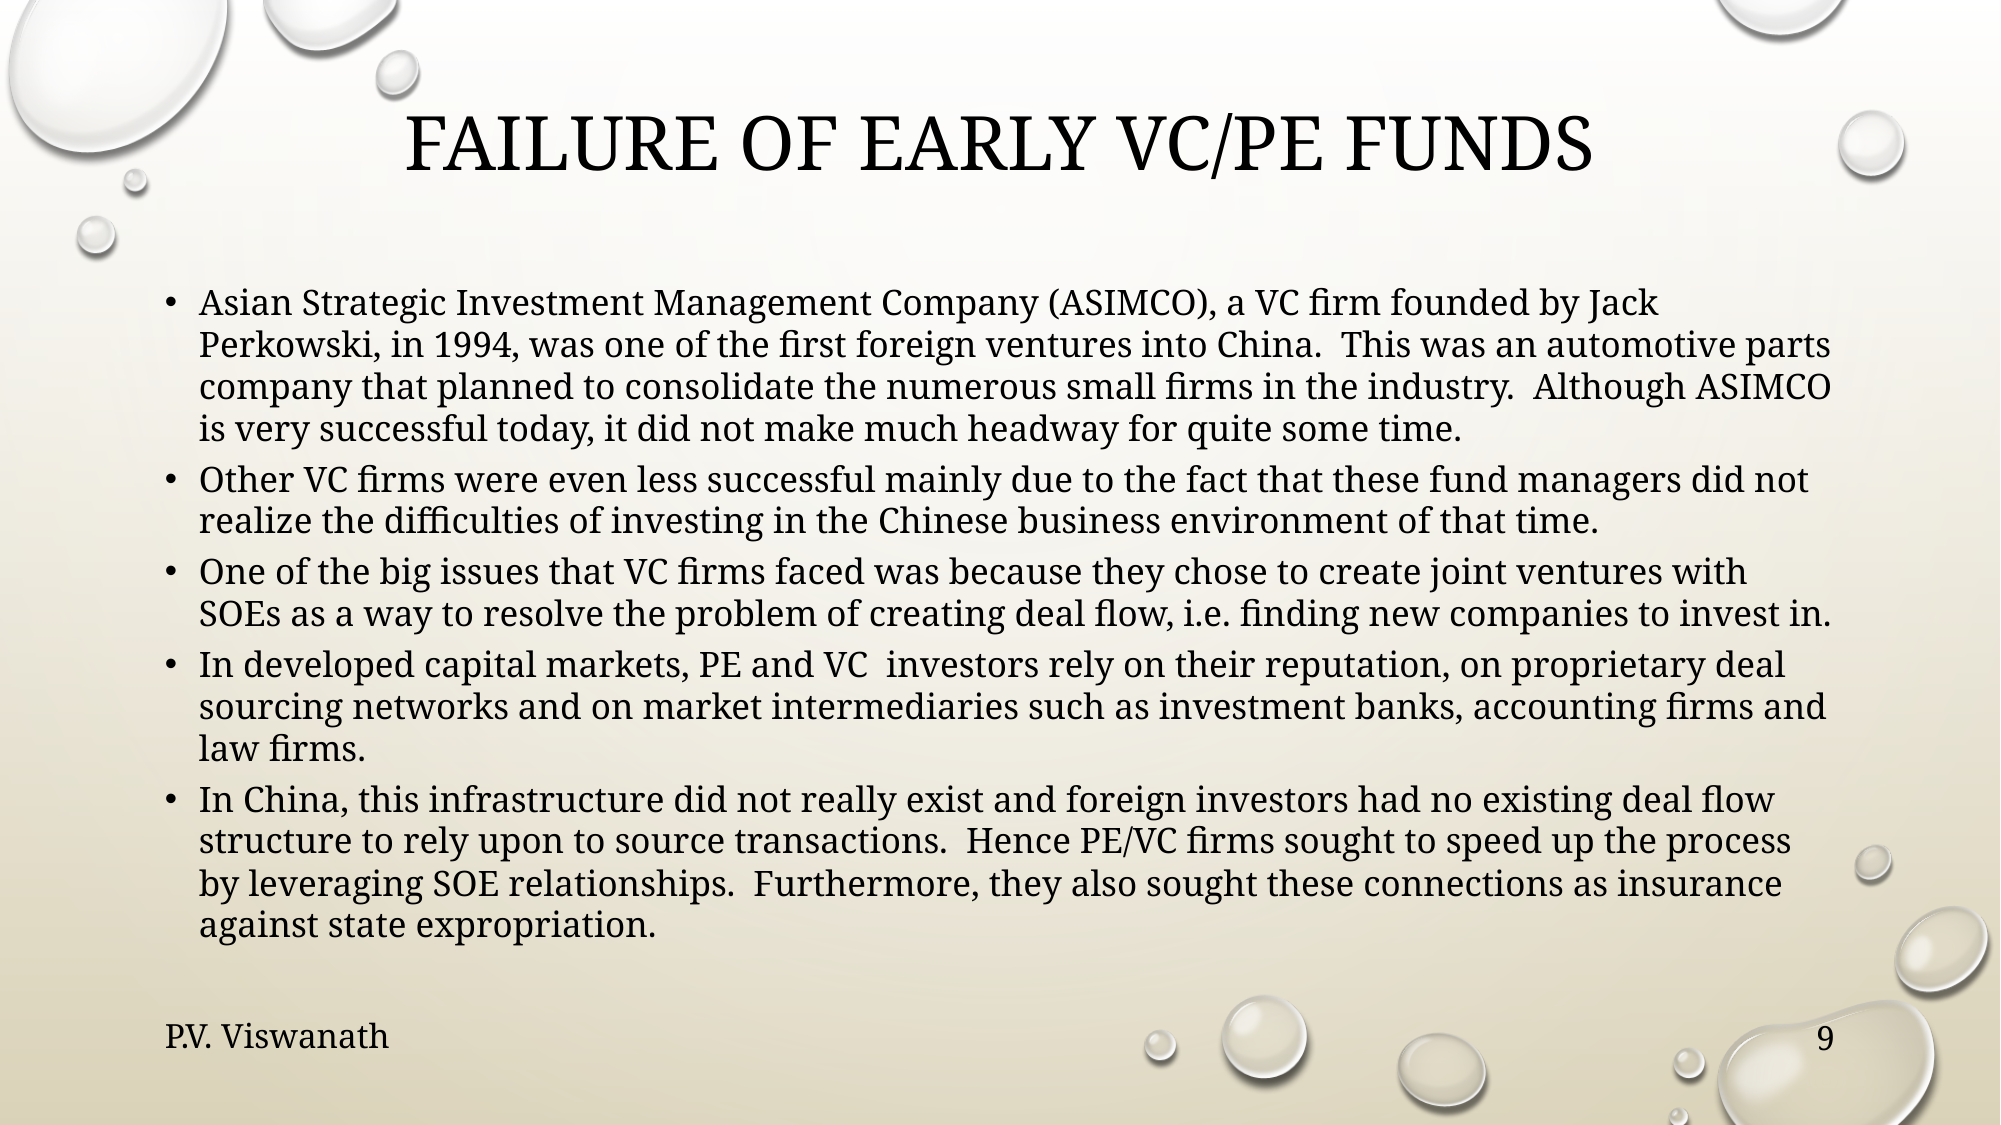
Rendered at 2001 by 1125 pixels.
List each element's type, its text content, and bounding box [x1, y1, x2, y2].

slide_number 9 [1724, 1009, 1850, 1070]
title Failure of early Vc/PE funds [149, 57, 1850, 236]
footer P.V. Viswanath [149, 1007, 1245, 1068]
list Asian Strategic Investment Management Company (ASIMCO), a VC firm founded by Jack Perkowski, in 1994, was one of the first foreign ventures into China. This was an automotive parts company that planned to consolidate the numerous small firms in the industry. Although ASIMCO is very successful today, it did not make much headway for quite some time. Other VC firms were even less successful mainly due to the fact that these fund managers did not realize the difficulties of investing in the Chinese business environment of that time. One of the big issues that VC firms faced was because they chose to create joint ventures with SOEs as a way to resolve the problem of creating deal flow, i.e. finding new companies to invest in. In developed capital markets, PE and VC investors rely on their reputation, on proprietary deal sourcing networks and on market intermediaries such as investment banks, accounting firms and law firms. In China, this infrastructure did not really exist and foreign investors had no existing deal flow structure to rely upon to source transactions. Hence PE/VC firms sought to speed up the process by leveraging SOE relationships. Furthermore, they also sought these connections as insurance against state expropriation. [149, 272, 1850, 991]
picture [0, 0, 2000, 1125]
